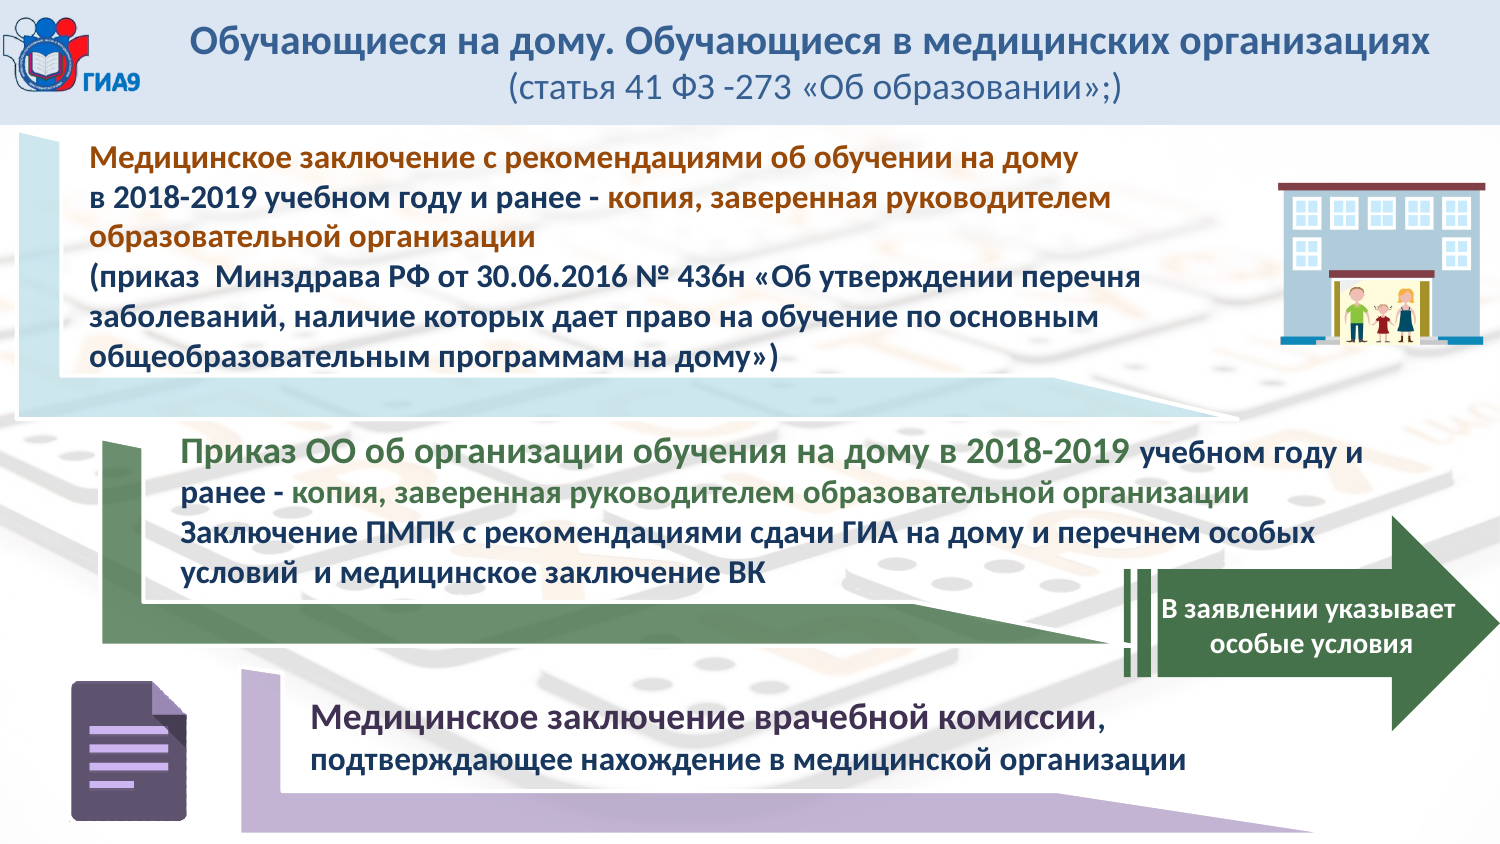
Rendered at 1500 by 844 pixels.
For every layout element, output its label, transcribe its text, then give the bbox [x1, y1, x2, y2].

text_box [1122, 648, 1133, 679]
text_box [98, 435, 1134, 648]
text_box [14, 127, 1239, 422]
text_box Приказ ОО об организации обучения на дому в 2018-2019 учебном году и ранее - копия, заверенная руководителем образовательной организации Заключение ПМПК с рекомендациями сдачи ГИА на дому и перечнем особых условий и медицинское заключение ВК [165, 418, 1379, 598]
text_box Обучающиеся на дому. Обучающиеся в медицинских организациях (статья 41 ФЗ -273 «Об образовании»;) [165, 5, 1465, 115]
picture [69, 679, 187, 822]
text_box [0, 0, 1500, 127]
text_box [237, 664, 1346, 837]
text_box Медицинское заключение врачебной комиссии, подтверждающее нахождение в медицинской организации [295, 648, 1397, 784]
text_box В заявлении указывает особые условия [1131, 581, 1493, 667]
text_box [1122, 598, 1131, 643]
picture [0, 8, 148, 103]
text_box [1379, 513, 1461, 581]
picture [1257, 144, 1500, 386]
text_box [1493, 613, 1500, 634]
text_box Медицинское заключение с рекомендациями об обучении на дому в 2018-2019 учебном году и ранее - копия, заверенная руководителем образовательной организации (приказ Минздрава РФ от 30.06.2016 № 436н «Об утверждении перечня заболеваний, наличие которых дает право на обучение по основным общеобразовательным программам на дому») [74, 127, 1251, 382]
text_box [1135, 667, 1153, 679]
text_box [1155, 667, 1460, 734]
